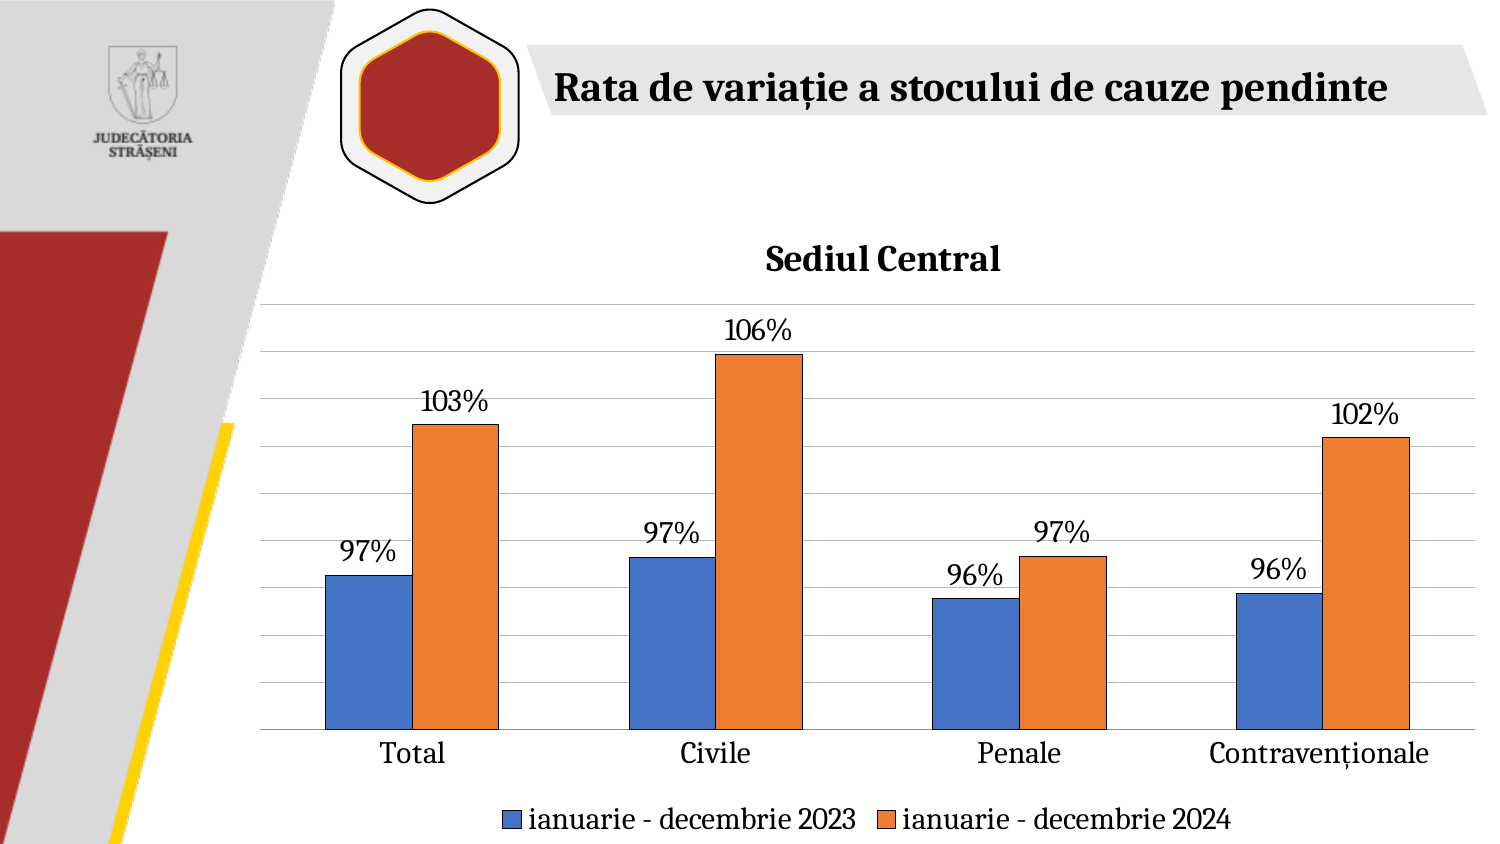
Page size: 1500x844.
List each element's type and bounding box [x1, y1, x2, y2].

text_box [526, 44, 1488, 115]
chart [235, 204, 1500, 844]
text_box [359, 27, 500, 186]
text_box [341, 4, 519, 204]
